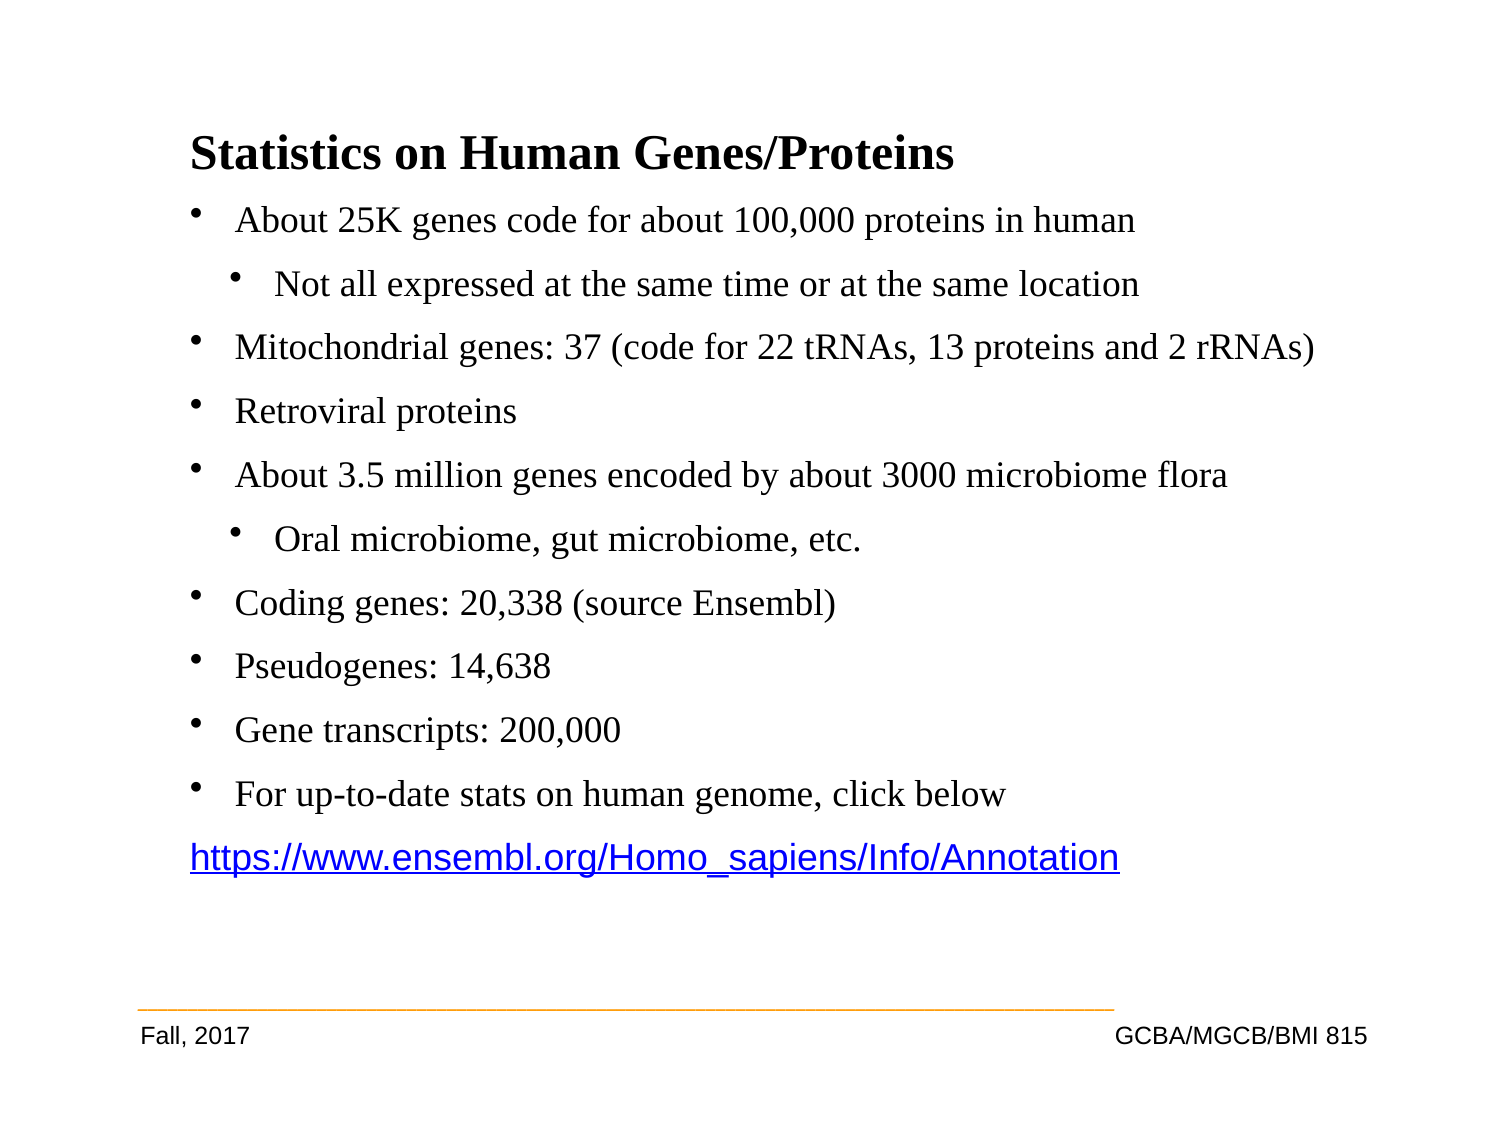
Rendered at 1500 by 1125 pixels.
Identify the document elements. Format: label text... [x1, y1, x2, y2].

text_box Statistics on Human Genes/Proteins [174, 112, 1025, 187]
text_box About 25K genes code for about 100,000 proteins in human Not all expressed at the same time or at the same location Mitochondrial genes: 37 (code for 22 tRNAs, 13 proteins and 2 rRNAs) Retroviral proteins About 3.5 million genes encoded by about 3000 microbiome flora Oral microbiome, gut microbiome, etc. Coding genes: 20,338 (source Ensembl) Pseudogenes: 14,638 Gene transcripts: 200,000 For up-to-date stats on human genome, click below https://www.ensembl.org/Homo_sapiens/Info/Annotation [174, 187, 1338, 949]
